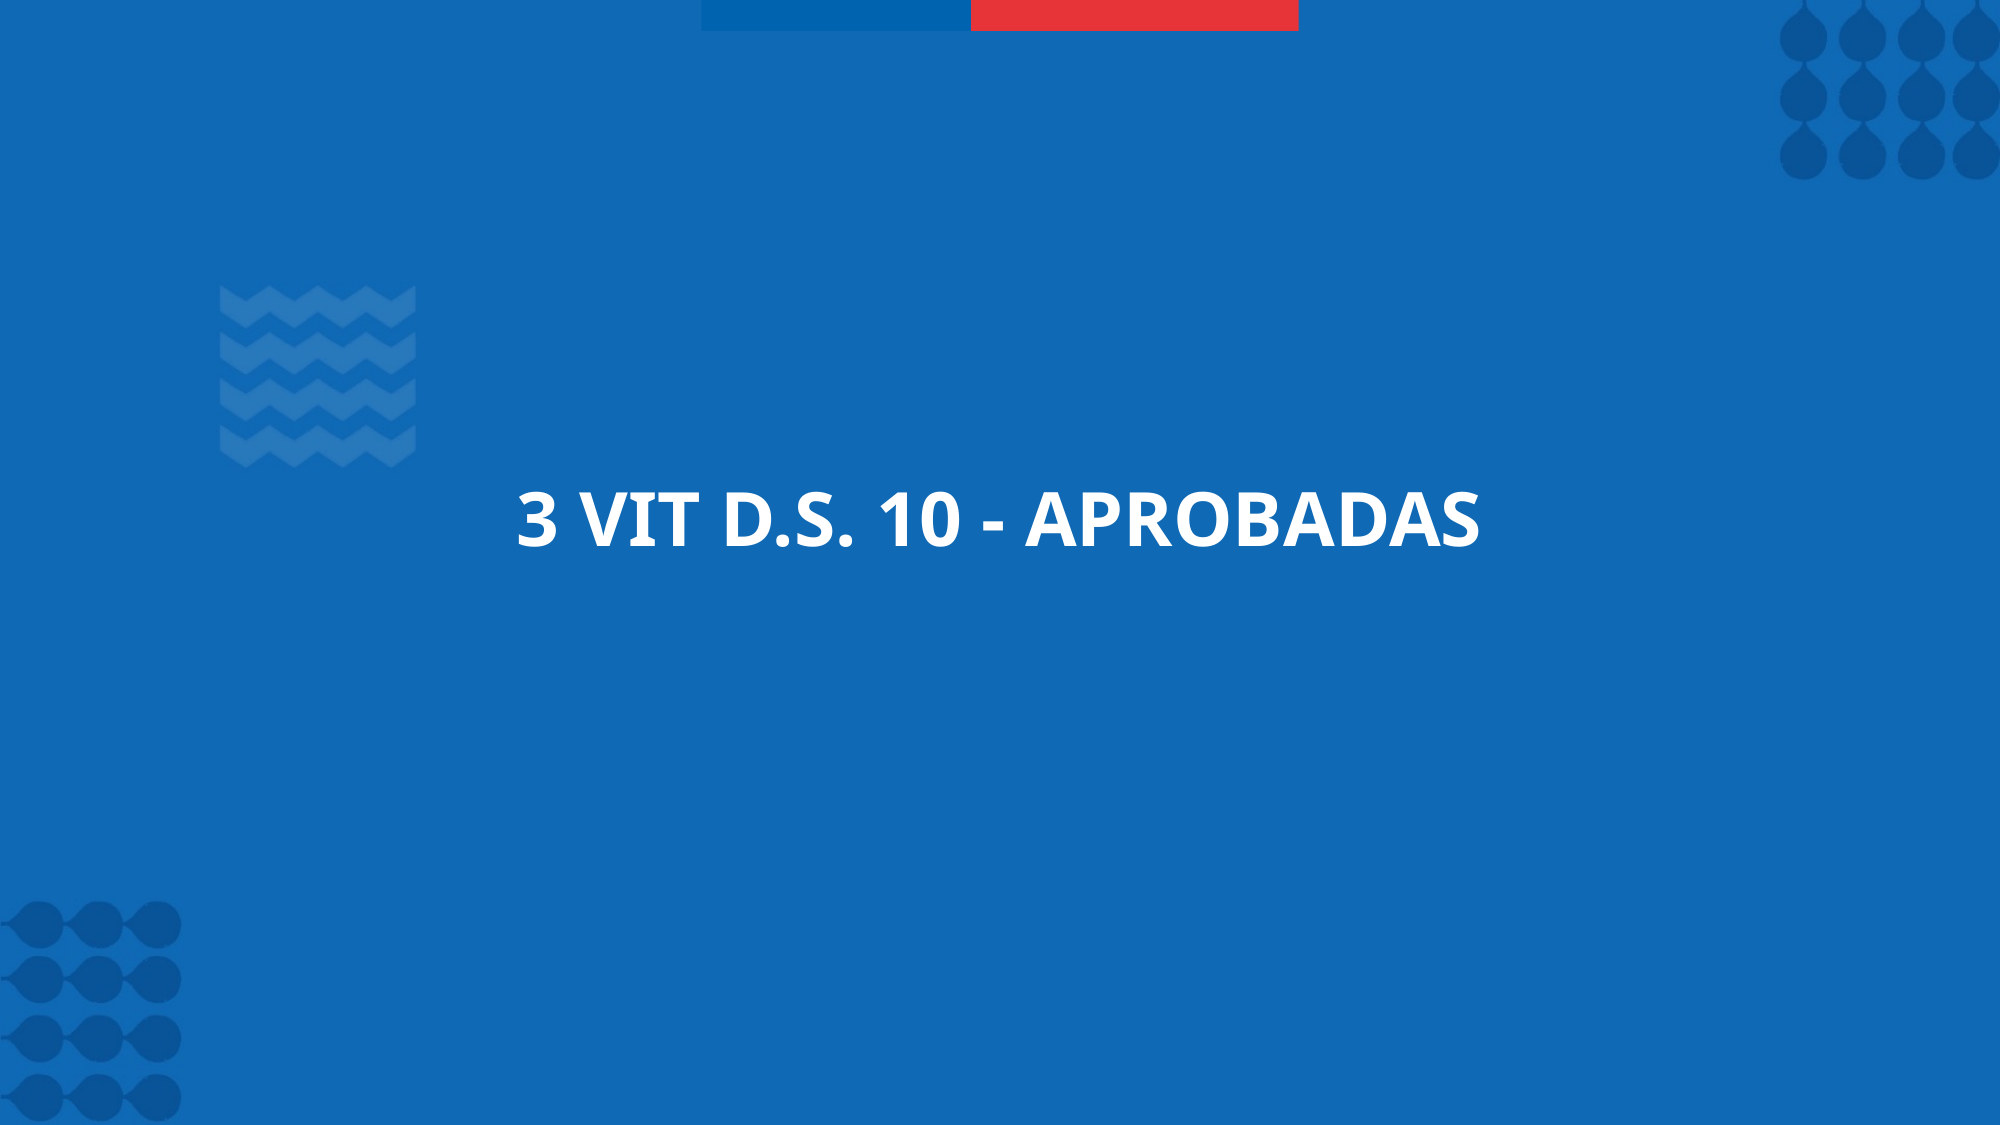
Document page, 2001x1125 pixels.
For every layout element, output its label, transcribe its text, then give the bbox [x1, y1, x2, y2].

picture [0, 0, 2000, 1125]
text_box 3 VIT D.S. 10 - APROBADAS [345, 463, 1655, 659]
